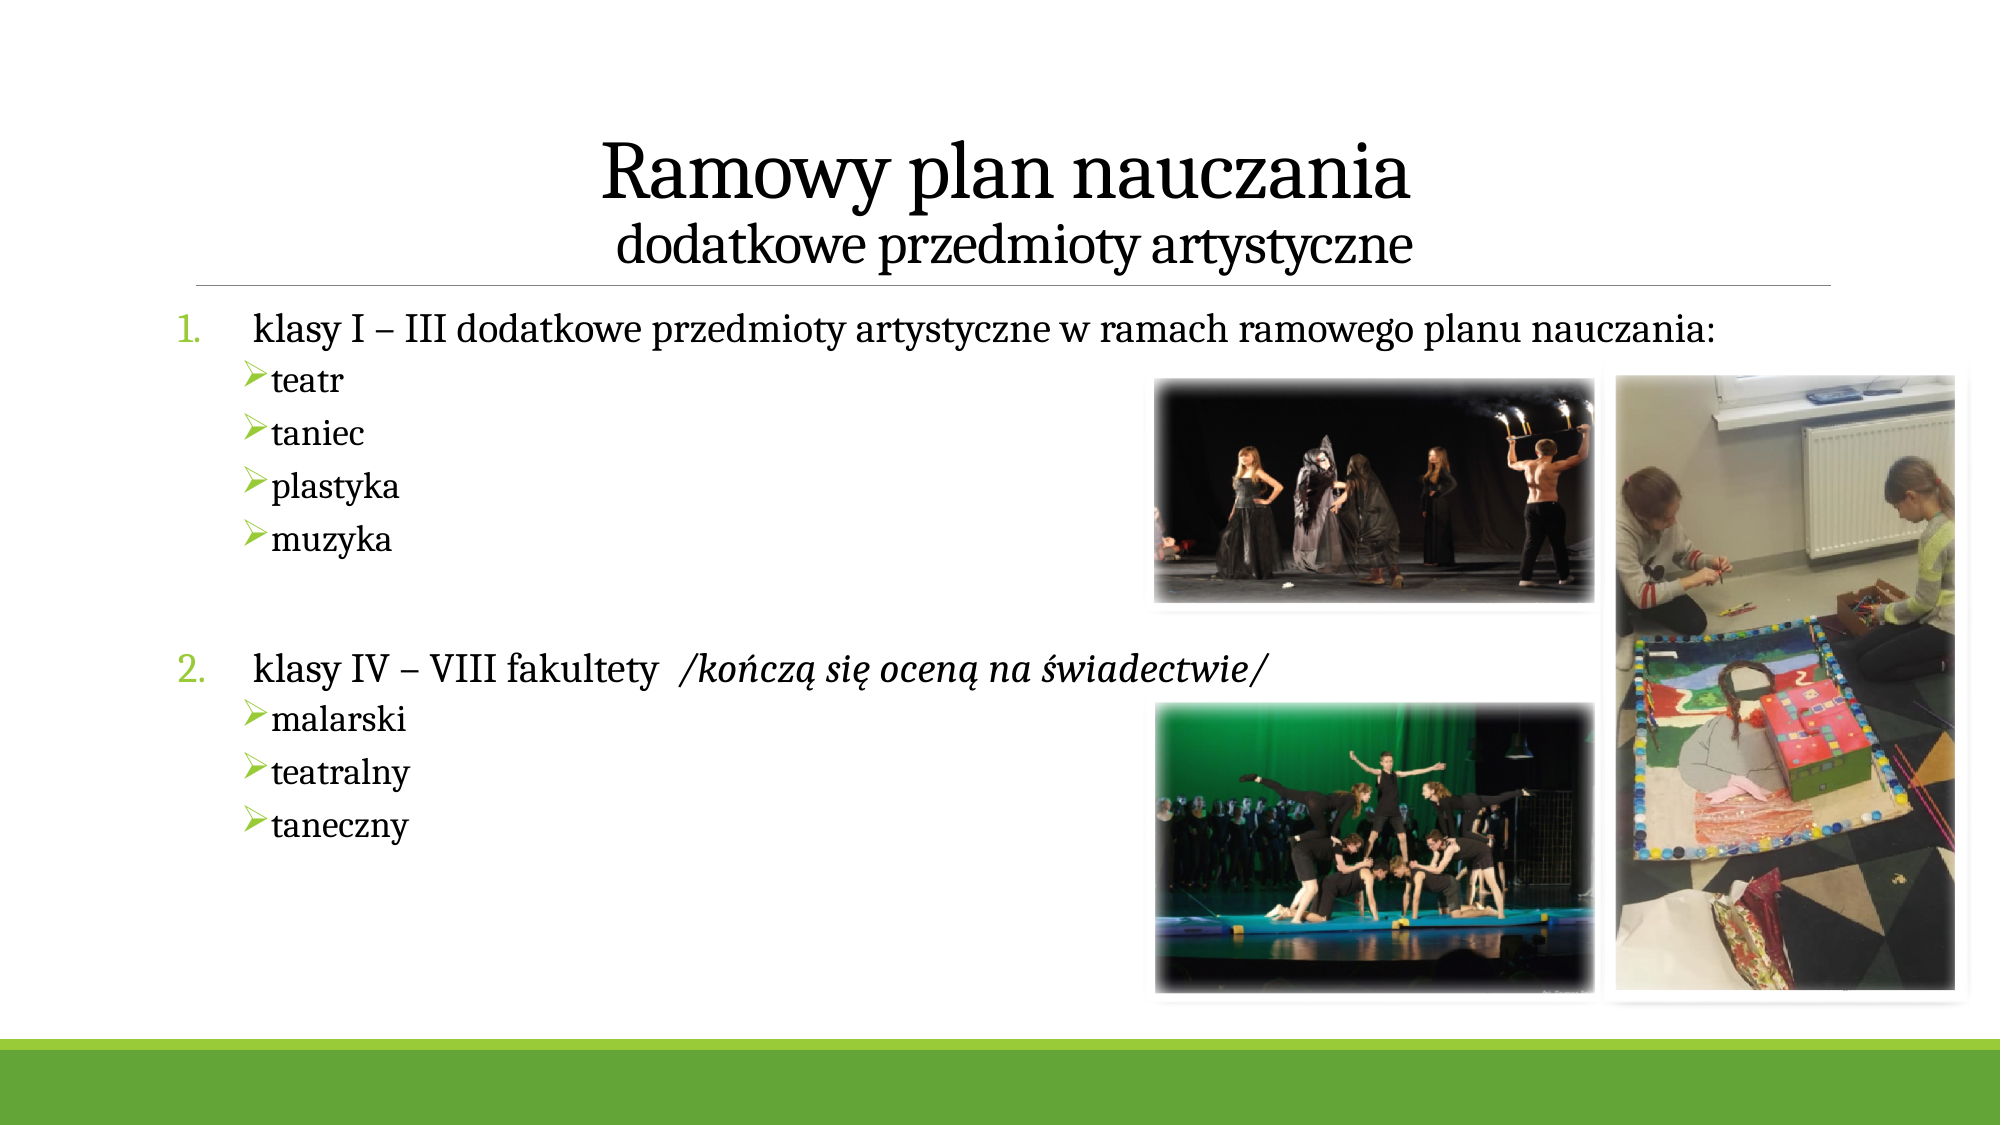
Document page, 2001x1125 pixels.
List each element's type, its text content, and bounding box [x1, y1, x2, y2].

list klasy I – III dodatkowe przedmioty artystyczne w ramach ramowego planu nauczania: teatr taniec plastyka muzyka klasy IV – VIII fakultety /kończą się oceną na świadectwie/ malarski teatralny taneczny [177, 299, 1863, 1014]
picture [1135, 352, 1981, 1020]
title Ramowy plan nauczania dodatkowe przedmioty artystyczne [472, 44, 1559, 283]
